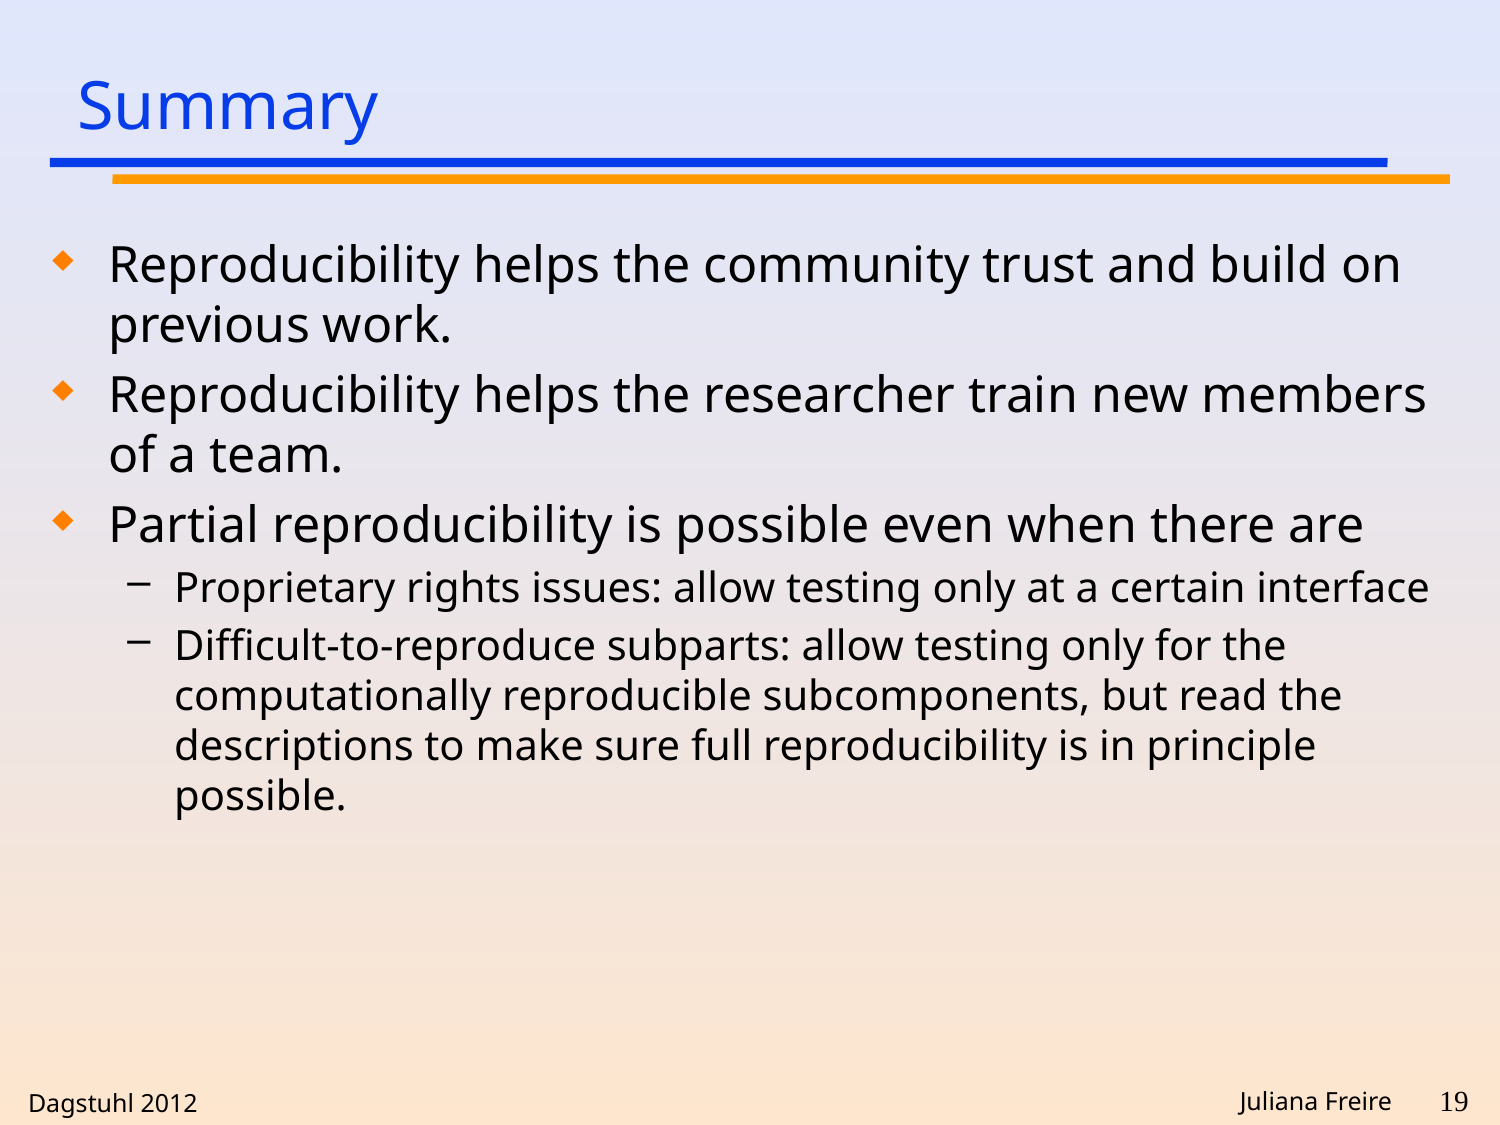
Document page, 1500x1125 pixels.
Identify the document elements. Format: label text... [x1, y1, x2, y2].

title Summary [61, 24, 1451, 151]
list Reproducibility helps the community trust and build on previous work. Reproducibility helps the researcher train new members of a team. Partial reproducibility is possible even when there are Proprietary rights issues: allow testing only at a certain interface Difficult-to-reproduce subparts: allow testing only for the computationally reproducible subcomponents, but read the descriptions to make sure full reproducibility is in principle possible. [36, 224, 1451, 1051]
